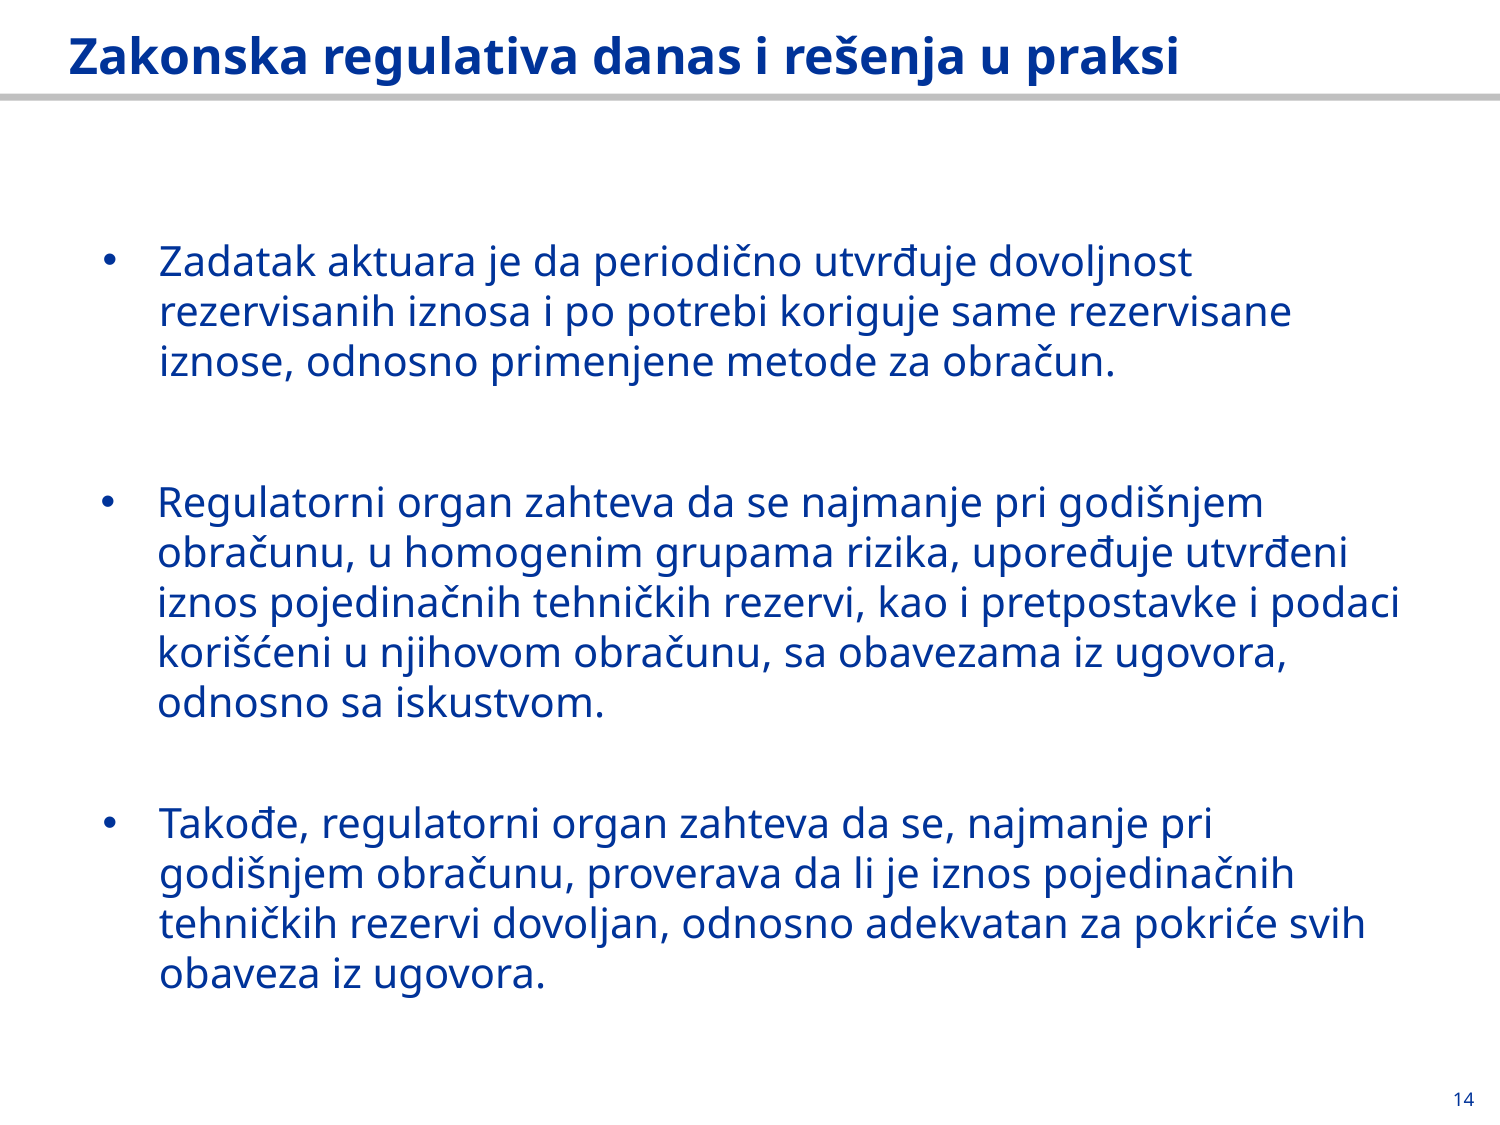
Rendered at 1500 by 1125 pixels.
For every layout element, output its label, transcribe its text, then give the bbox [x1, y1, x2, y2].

text_box Takođe, regulatorni organ zahteva da se, najmanje pri godišnjem obračunu, proverava da li je iznos pojedinačnih tehničkih rezervi dovoljan, odnosno adekvatan za pokriće svih obaveza iz ugovora. [87, 789, 1423, 1005]
text_box Zadatak aktuara je da periodično utvrđuje dovoljnost rezervisanih iznosa i po potrebi koriguje same rezervisane iznose, odnosno primenjene metode za obračun. [87, 227, 1423, 392]
title Zakonska regulativa danas i rešenja u praksi [69, 15, 1263, 93]
text_box Regulatorni organ zahteva da se najmanje pri godišnjem obračunu, u homogenim grupama rizika, upoređuje utvrđeni iznos pojedinačnih tehničkih rezervi, kao i pretpostavke i podaci korišćeni u njihovom obračunu, sa obavezama iz ugovora, odnosno sa iskustvom. [85, 468, 1421, 733]
